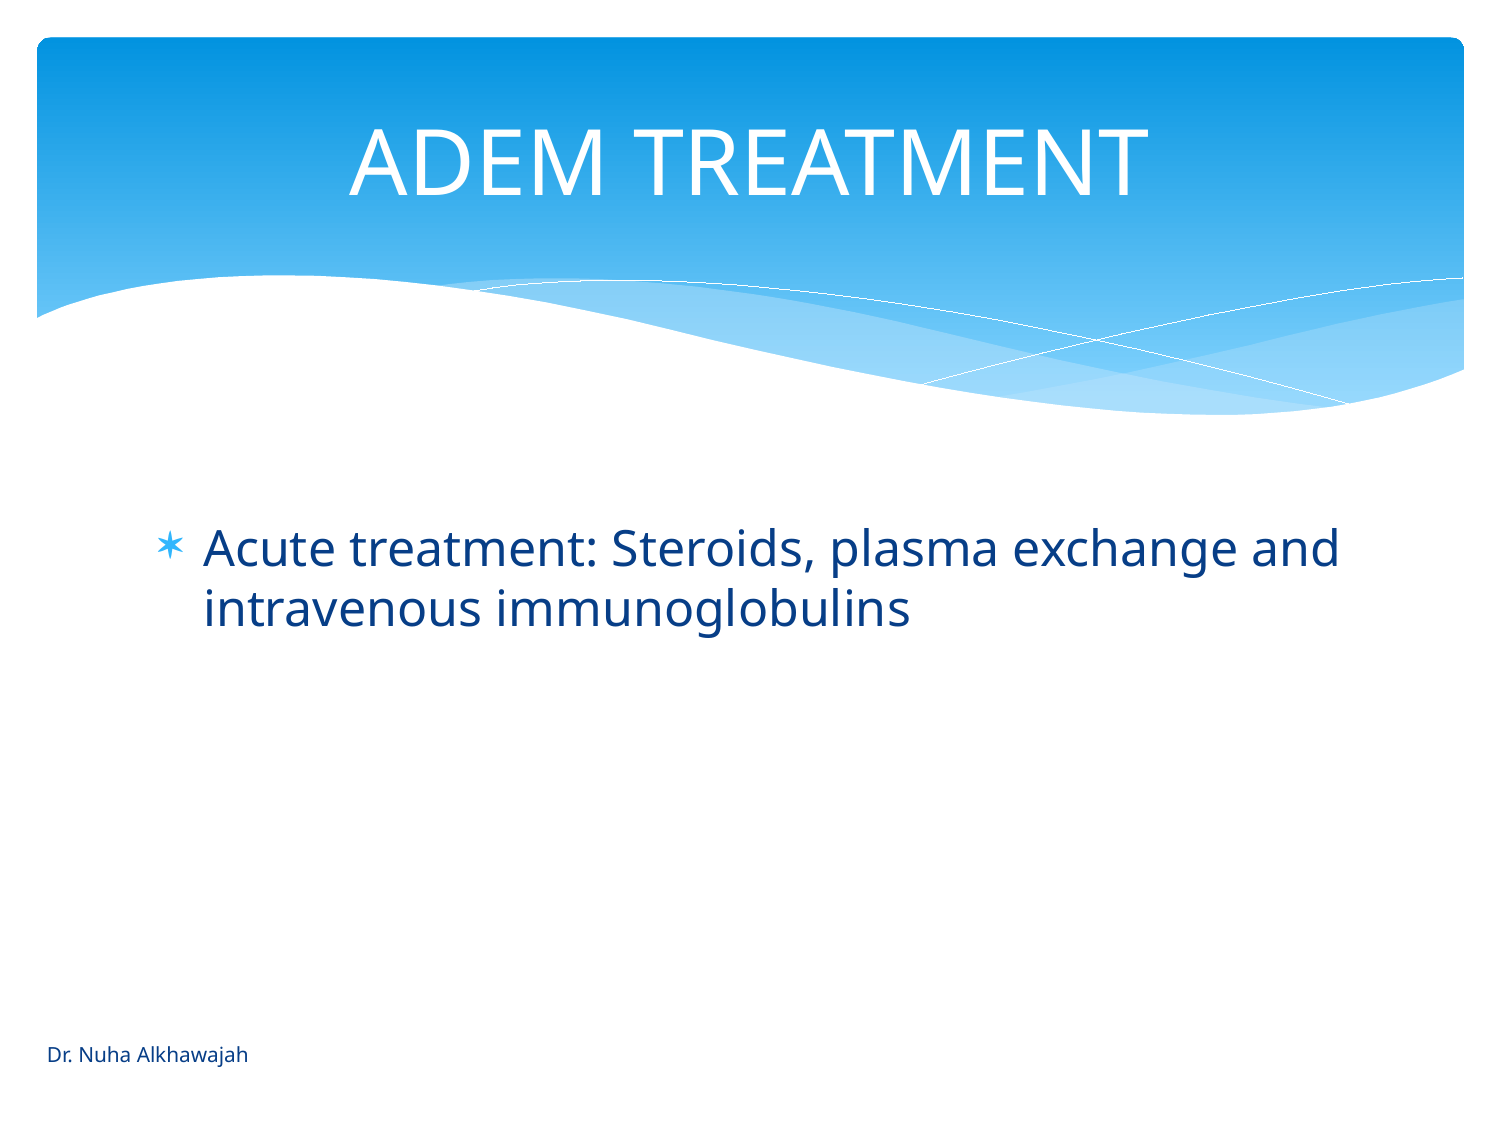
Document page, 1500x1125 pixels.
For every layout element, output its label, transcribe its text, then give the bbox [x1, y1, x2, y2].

title ADEM TREATMENT [75, 55, 1425, 261]
footer Dr. Nuha Alkhawajah [31, 1025, 653, 1086]
list Acute treatment: Steroids, plasma exchange and intravenous immunoglobulins [143, 438, 1359, 1005]
